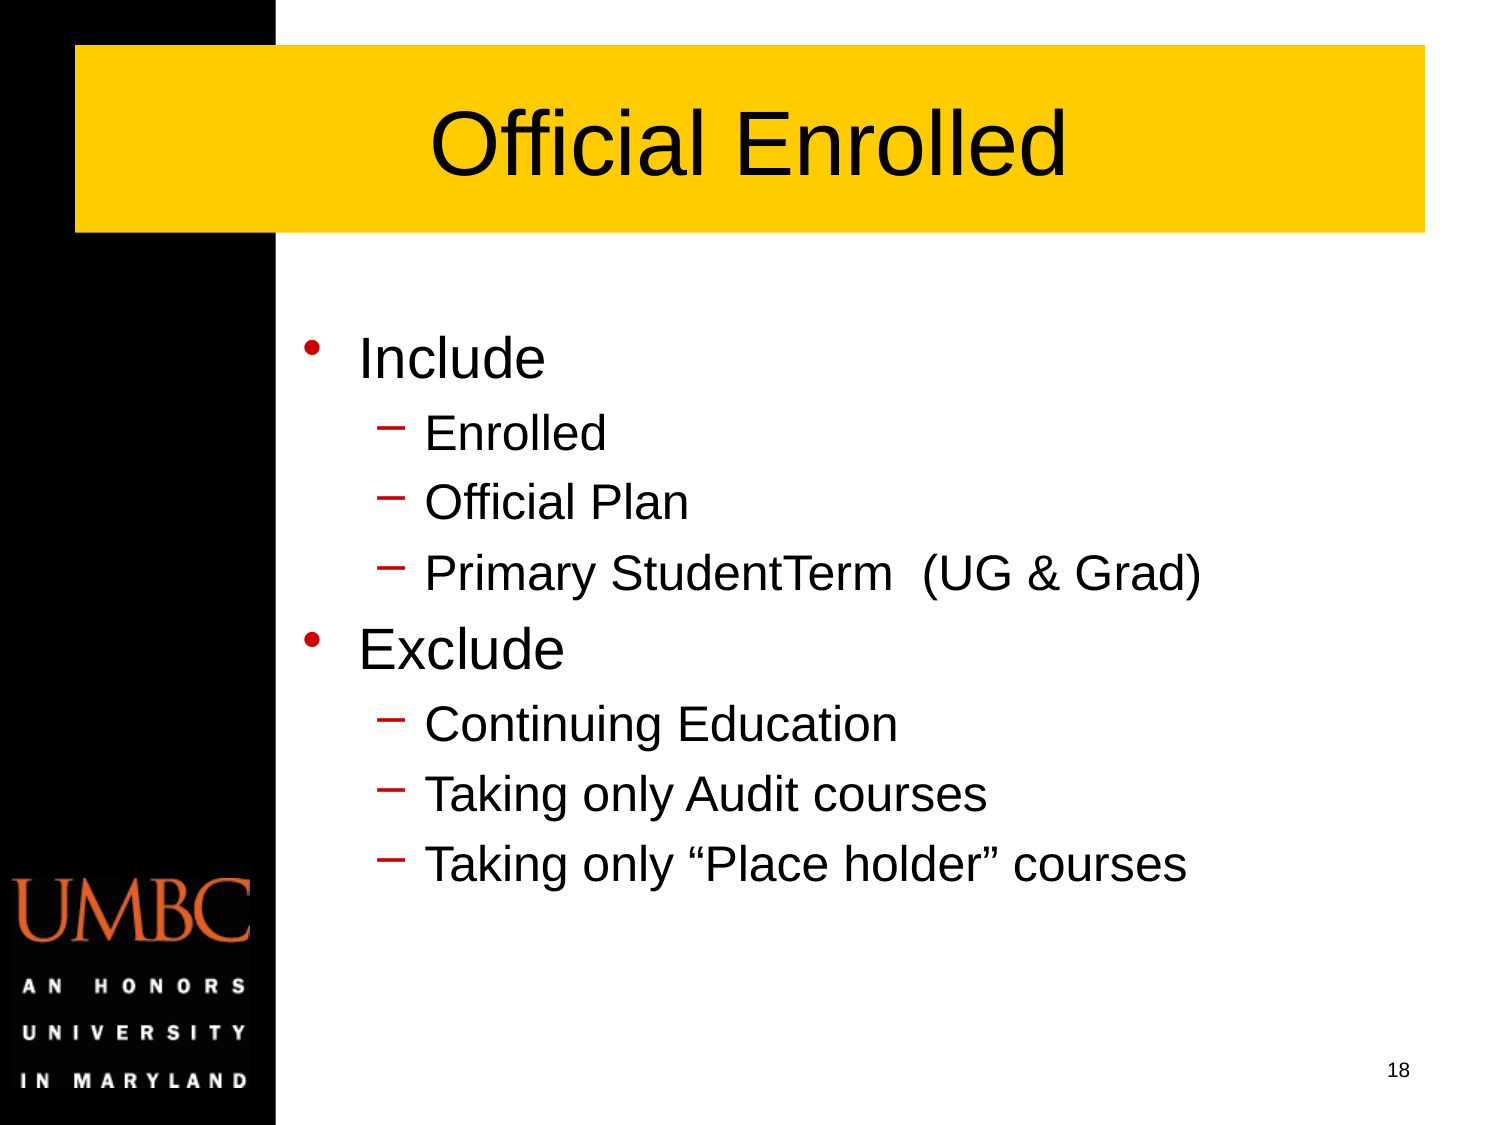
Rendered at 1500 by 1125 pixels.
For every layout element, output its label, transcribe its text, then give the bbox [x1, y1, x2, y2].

title Official Enrolled [75, 45, 1425, 233]
list Include Enrolled Official Plan Primary StudentTerm (UG & Grad) Exclude Continuing Education Taking only Audit courses Taking only “Place holder” courses [287, 312, 1425, 1038]
slide_number 18 [1074, 1038, 1425, 1103]
picture [12, 878, 250, 1088]
